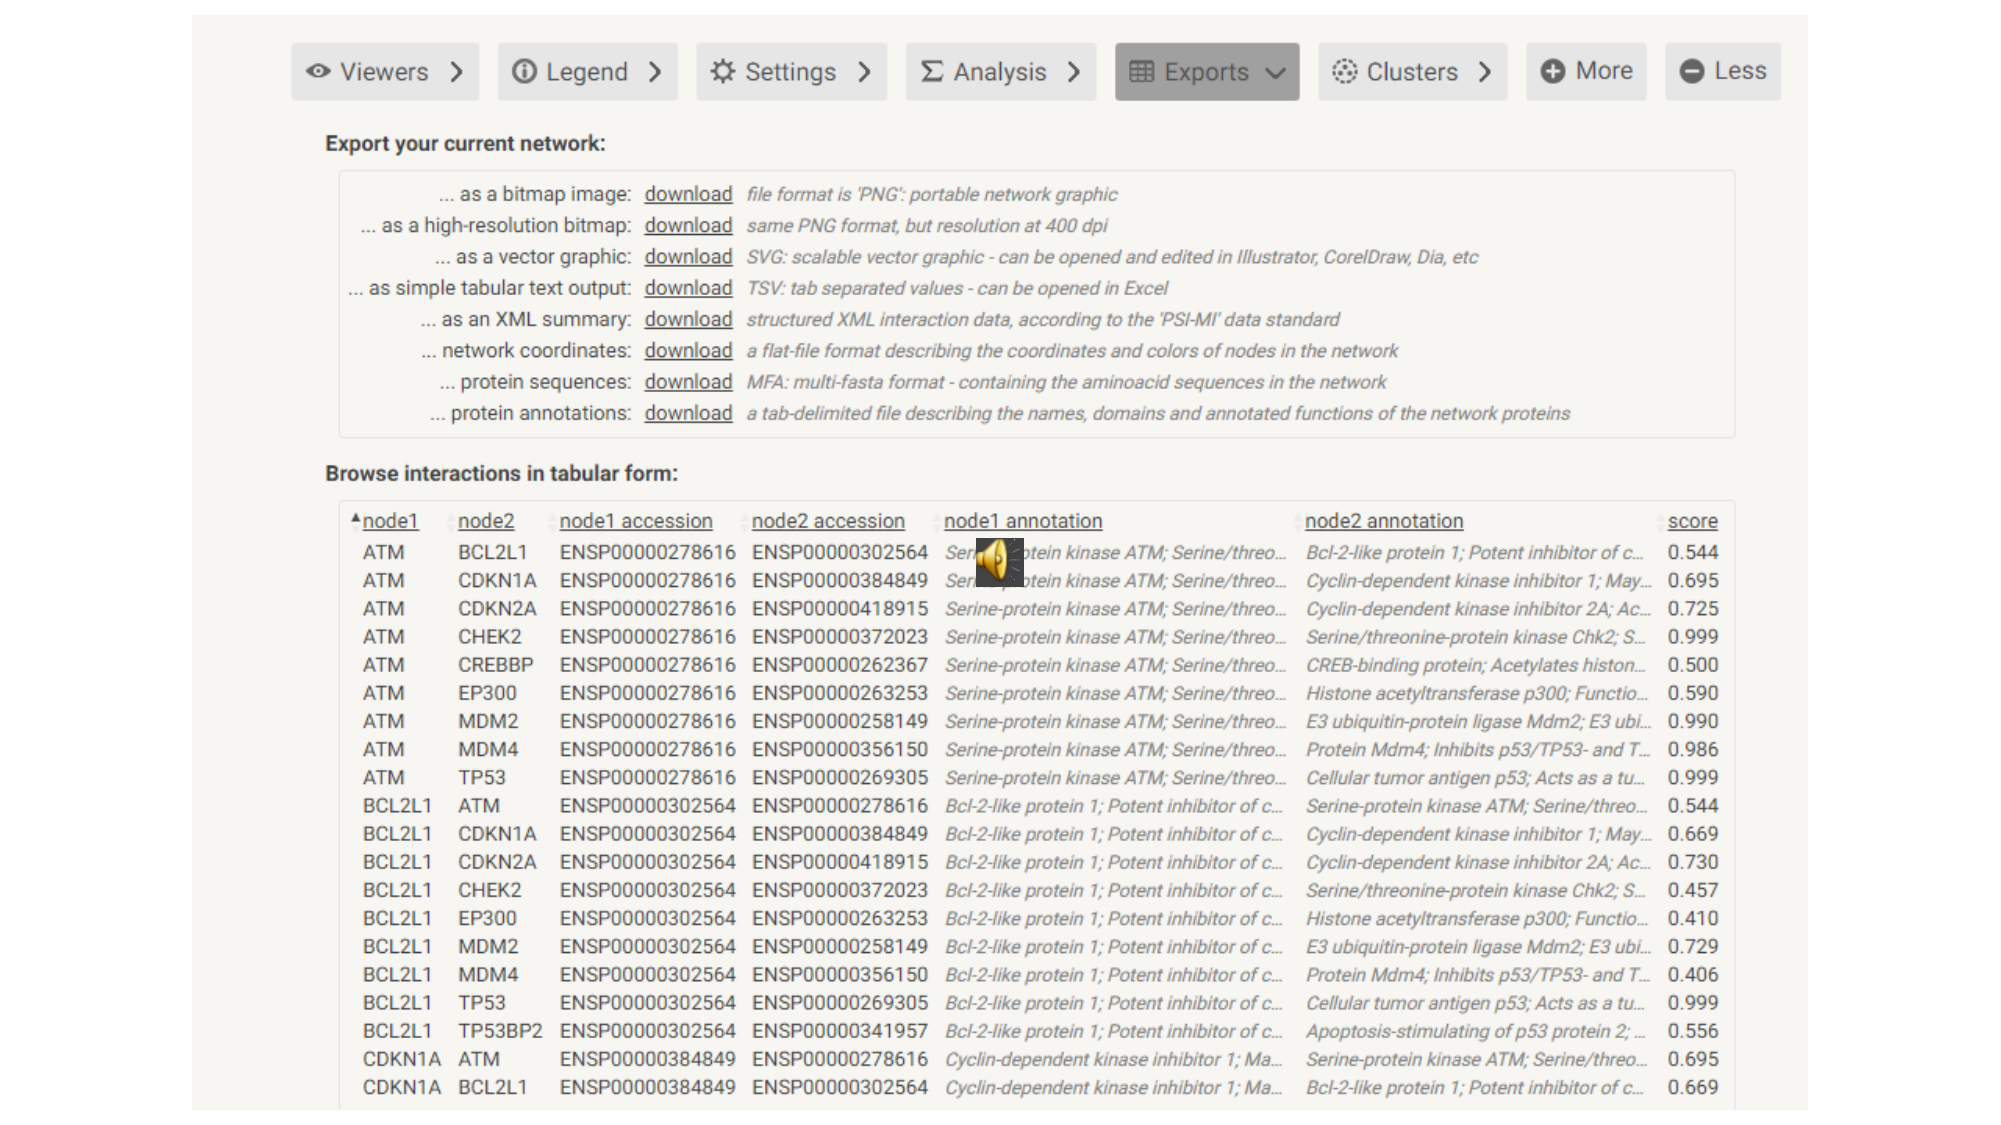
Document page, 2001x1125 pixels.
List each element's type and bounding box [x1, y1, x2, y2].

picture [191, 15, 1808, 1110]
